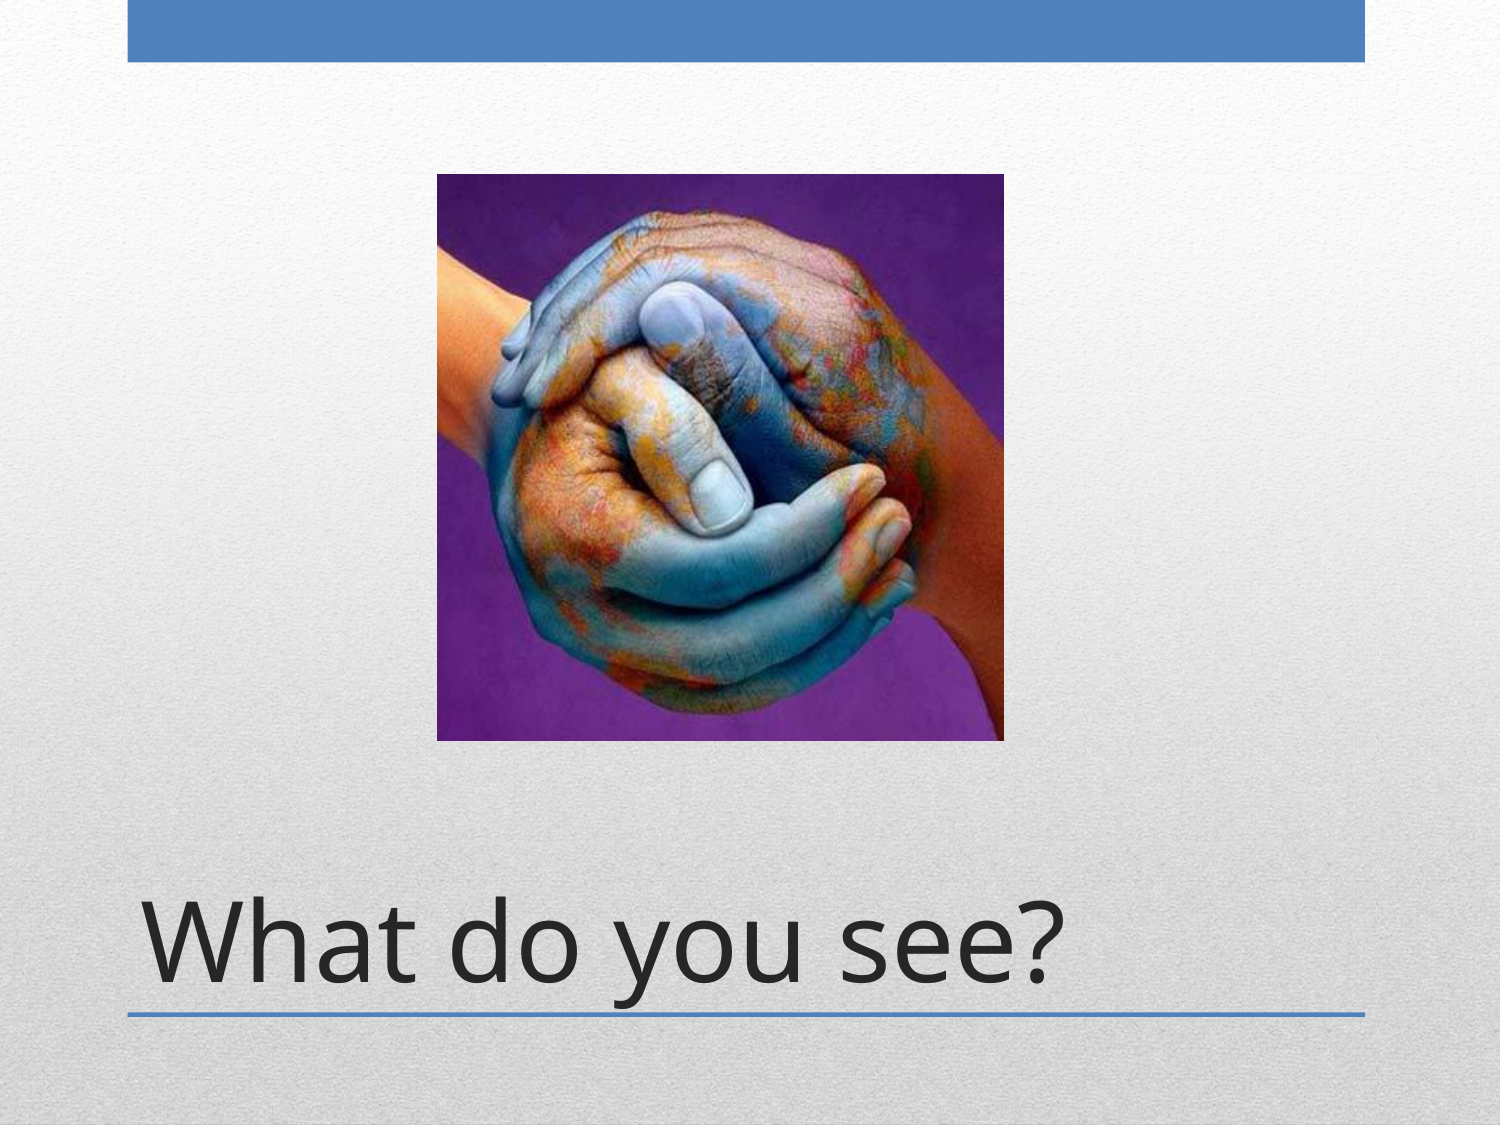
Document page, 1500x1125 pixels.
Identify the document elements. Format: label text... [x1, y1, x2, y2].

title What do you see? [125, 837, 1238, 1013]
picture [436, 174, 1004, 742]
